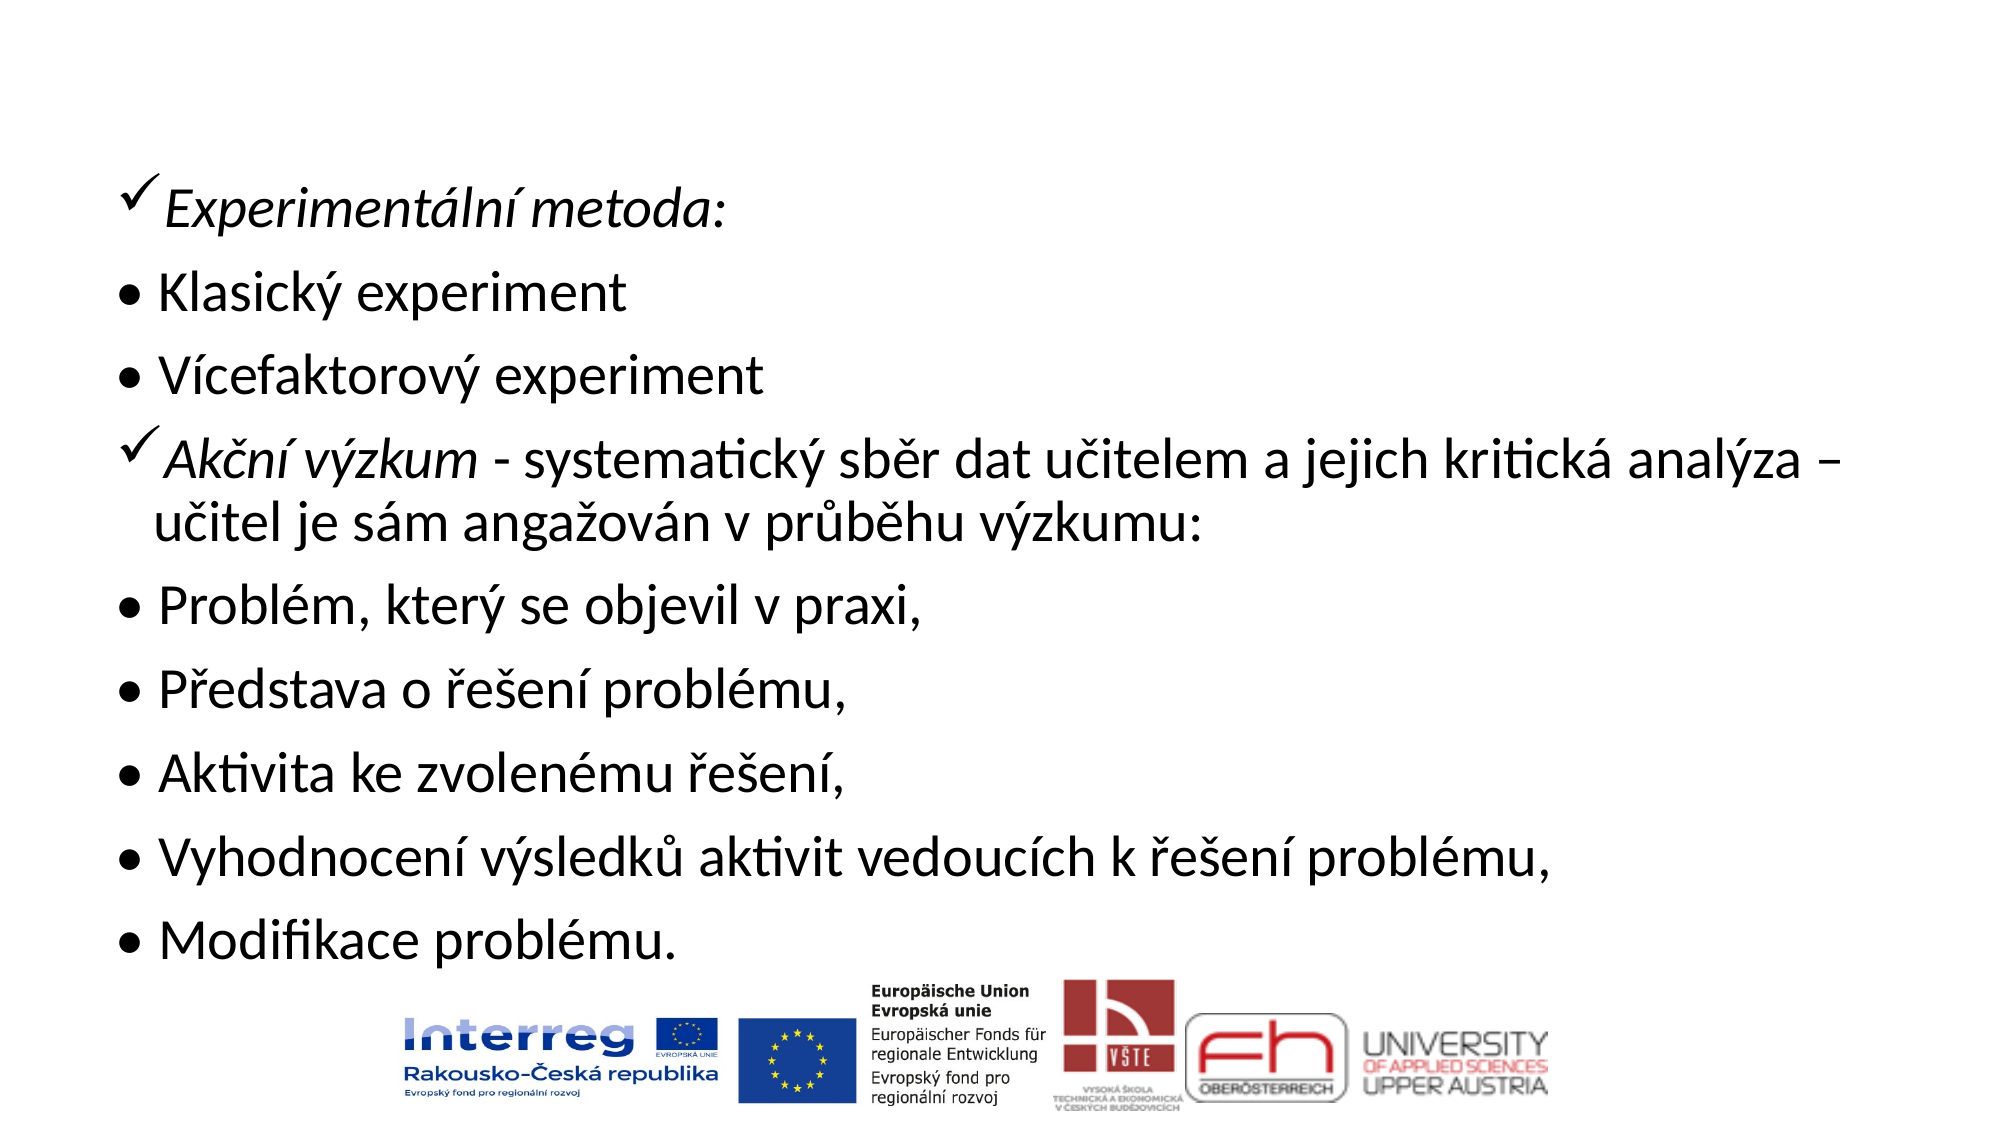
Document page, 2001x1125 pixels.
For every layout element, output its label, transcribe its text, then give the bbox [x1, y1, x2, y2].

picture [374, 984, 1046, 1125]
list Experimentální metoda: • Klasický experiment • Vícefaktorový experiment Akční výzkum - systematický sběr dat učitelem a jejich kritická analýza – učitel je sám angažován v průběhu výzkumu: • Problém, který se objevil v praxi, • Představa o řešení problému, • Aktivita ke zvolenému řešení, • Vyhodnocení výsledků aktivit vedoucích k řešení problému, • Modifikace problému. [100, 169, 1863, 1014]
picture [1185, 1013, 1548, 1103]
picture [1053, 979, 1184, 1111]
